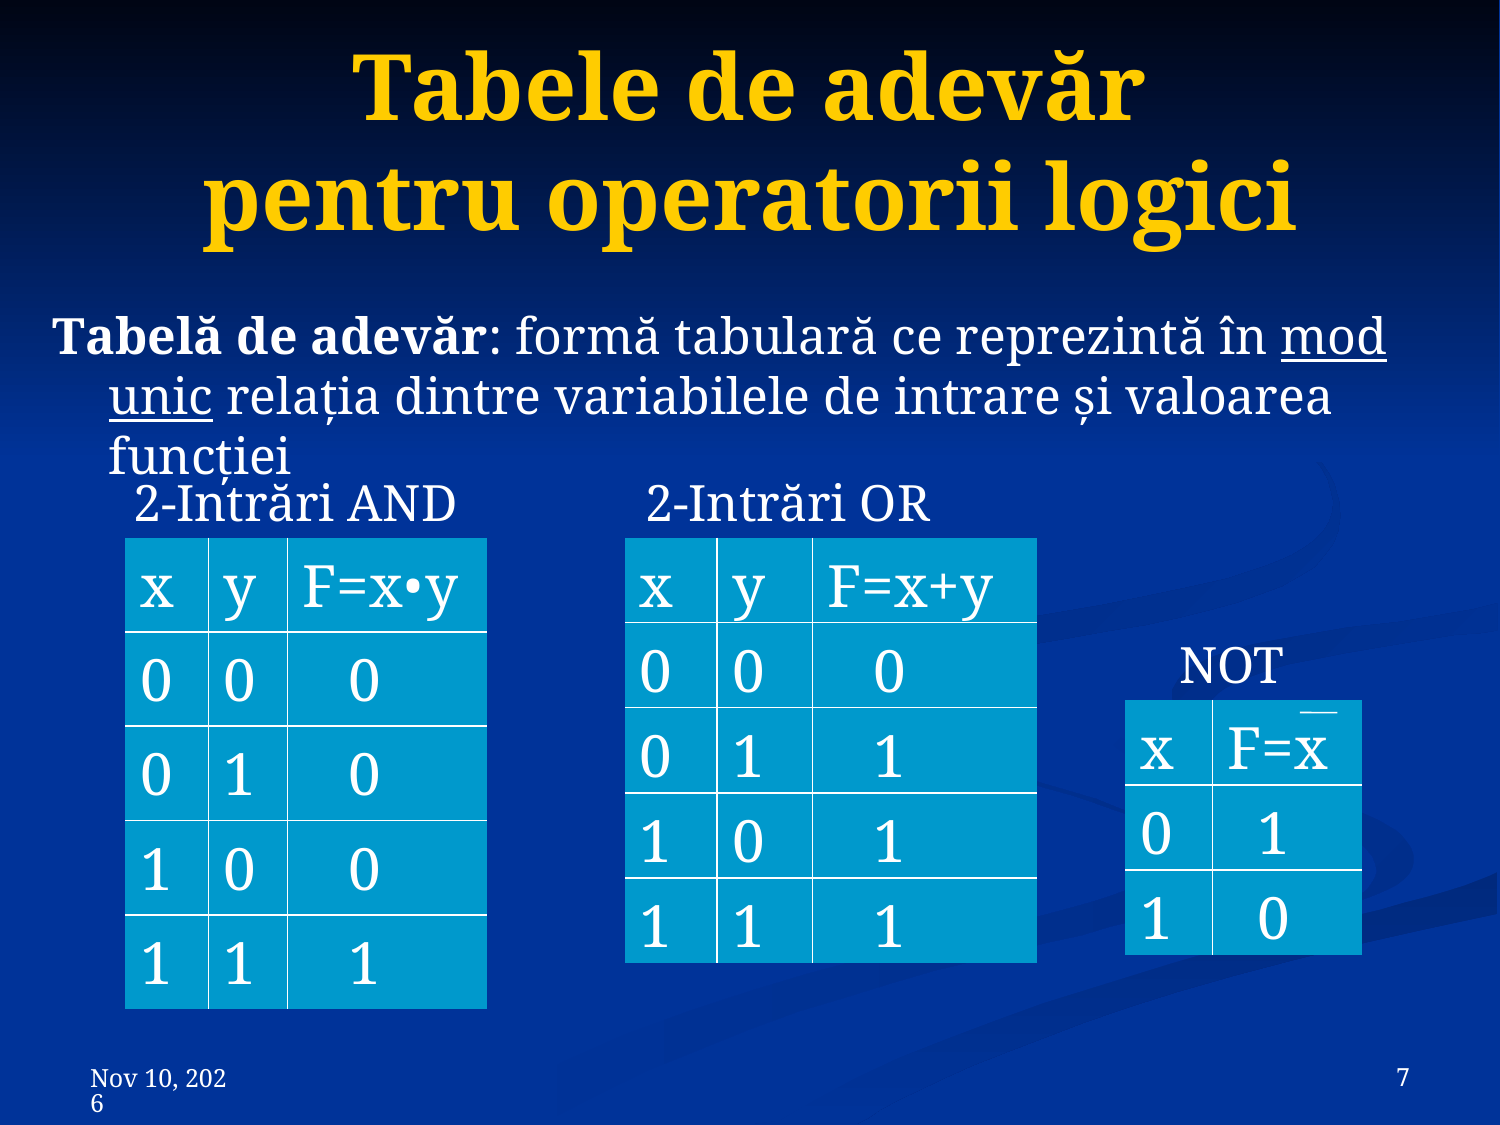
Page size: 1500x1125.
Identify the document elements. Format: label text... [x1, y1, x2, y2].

table_cell 0 [209, 821, 287, 914]
table_header F=x•y [288, 538, 487, 631]
table_cell 1 [288, 916, 487, 1009]
table_cell 1 [125, 821, 208, 914]
table_header F=x [1213, 700, 1362, 784]
table_cell 0 [125, 633, 208, 725]
table_cell 0 [288, 633, 487, 725]
table_cell 1 [209, 727, 287, 820]
slide_number 7 [1200, 1025, 1425, 1104]
table_cell 1 [813, 794, 1037, 877]
table_cell 0 [288, 727, 487, 820]
table_cell 0 [1213, 871, 1362, 955]
text_box 2-Intrări OR [630, 463, 945, 539]
table_cell 1 [718, 708, 812, 792]
table_cell 0 [209, 633, 287, 725]
text_box NOT [1164, 626, 1300, 702]
table_header F=x+y [813, 538, 1037, 622]
table_cell 1 [625, 794, 716, 877]
table_header x [1125, 700, 1212, 784]
table_cell 0 [813, 623, 1037, 707]
table_cell 1 [209, 916, 287, 1009]
table_cell 0 [718, 623, 812, 707]
title Tabele de adevăr pentru operatorii logici [0, 45, 1500, 233]
table_cell 0 [625, 623, 716, 707]
table_header y [718, 539, 812, 622]
table_cell 1 [125, 916, 208, 1009]
table_cell 1 [1125, 871, 1212, 955]
table_cell 1 [813, 708, 1037, 792]
table_cell 1 [625, 879, 716, 963]
table_cell 0 [718, 794, 812, 877]
text_box 2-Intrări AND [118, 463, 473, 539]
slide_number 8-Nov-23 [75, 1025, 250, 1104]
table_header x [625, 538, 716, 622]
table_cell 1 [1213, 786, 1362, 869]
table_cell 0 [625, 708, 716, 792]
table_cell 1 [718, 879, 812, 963]
table_cell 0 [288, 821, 487, 914]
list Tabelă de adevăr: formă tabulară ce reprezintă în mod unic relaţia dintre variabilele de intrare şi valoarea funcţiei [37, 237, 1475, 980]
table_cell 0 [1125, 786, 1212, 869]
table_header y [209, 539, 287, 631]
table_cell 1 [813, 879, 1037, 963]
table_cell 0 [125, 727, 208, 820]
table_header x [125, 539, 208, 631]
